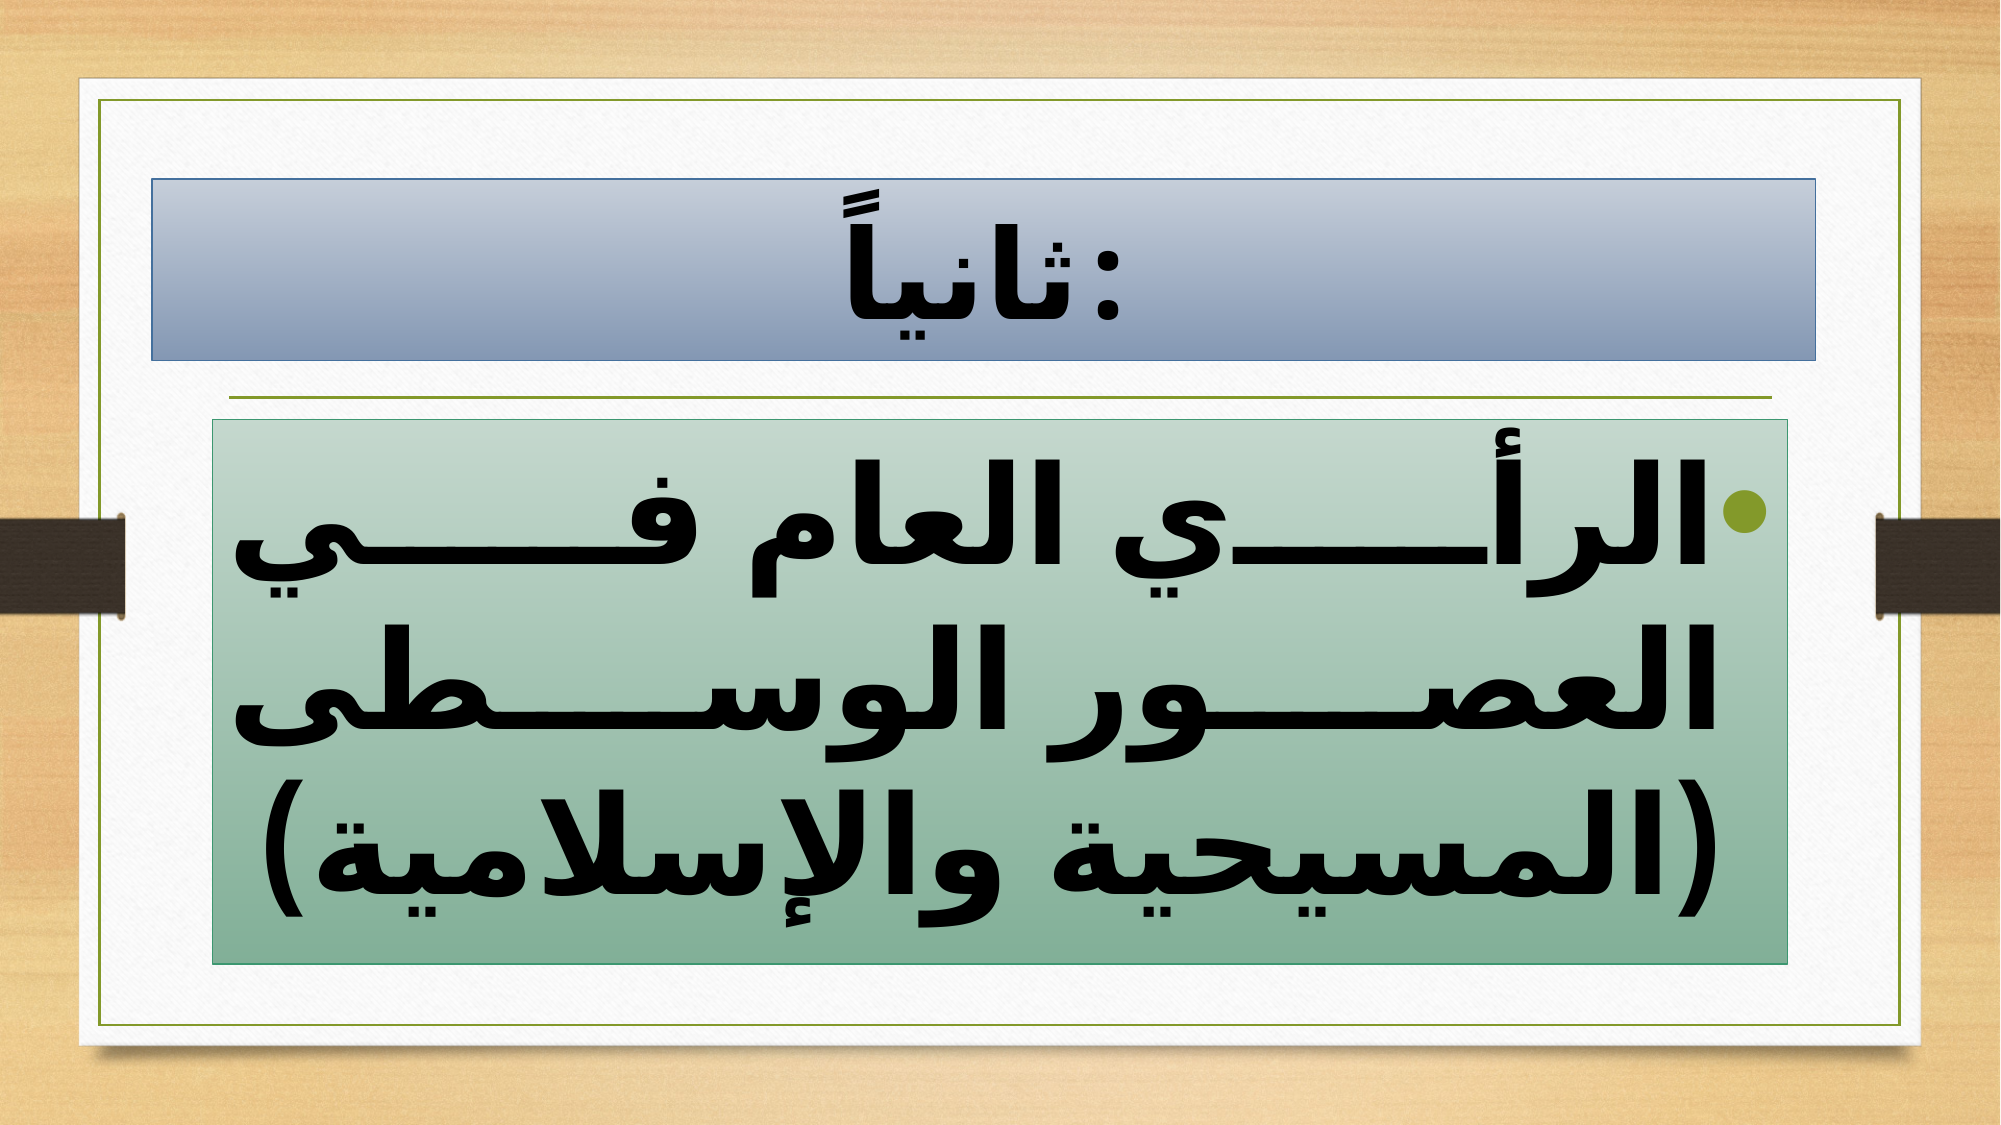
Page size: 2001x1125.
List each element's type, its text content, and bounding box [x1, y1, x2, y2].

list الرأي العام في العصور الوسطى (المسيحية والإسلامية) [212, 419, 1788, 965]
picture [0, 0, 2001, 1125]
title ثانياً: [151, 178, 1816, 361]
